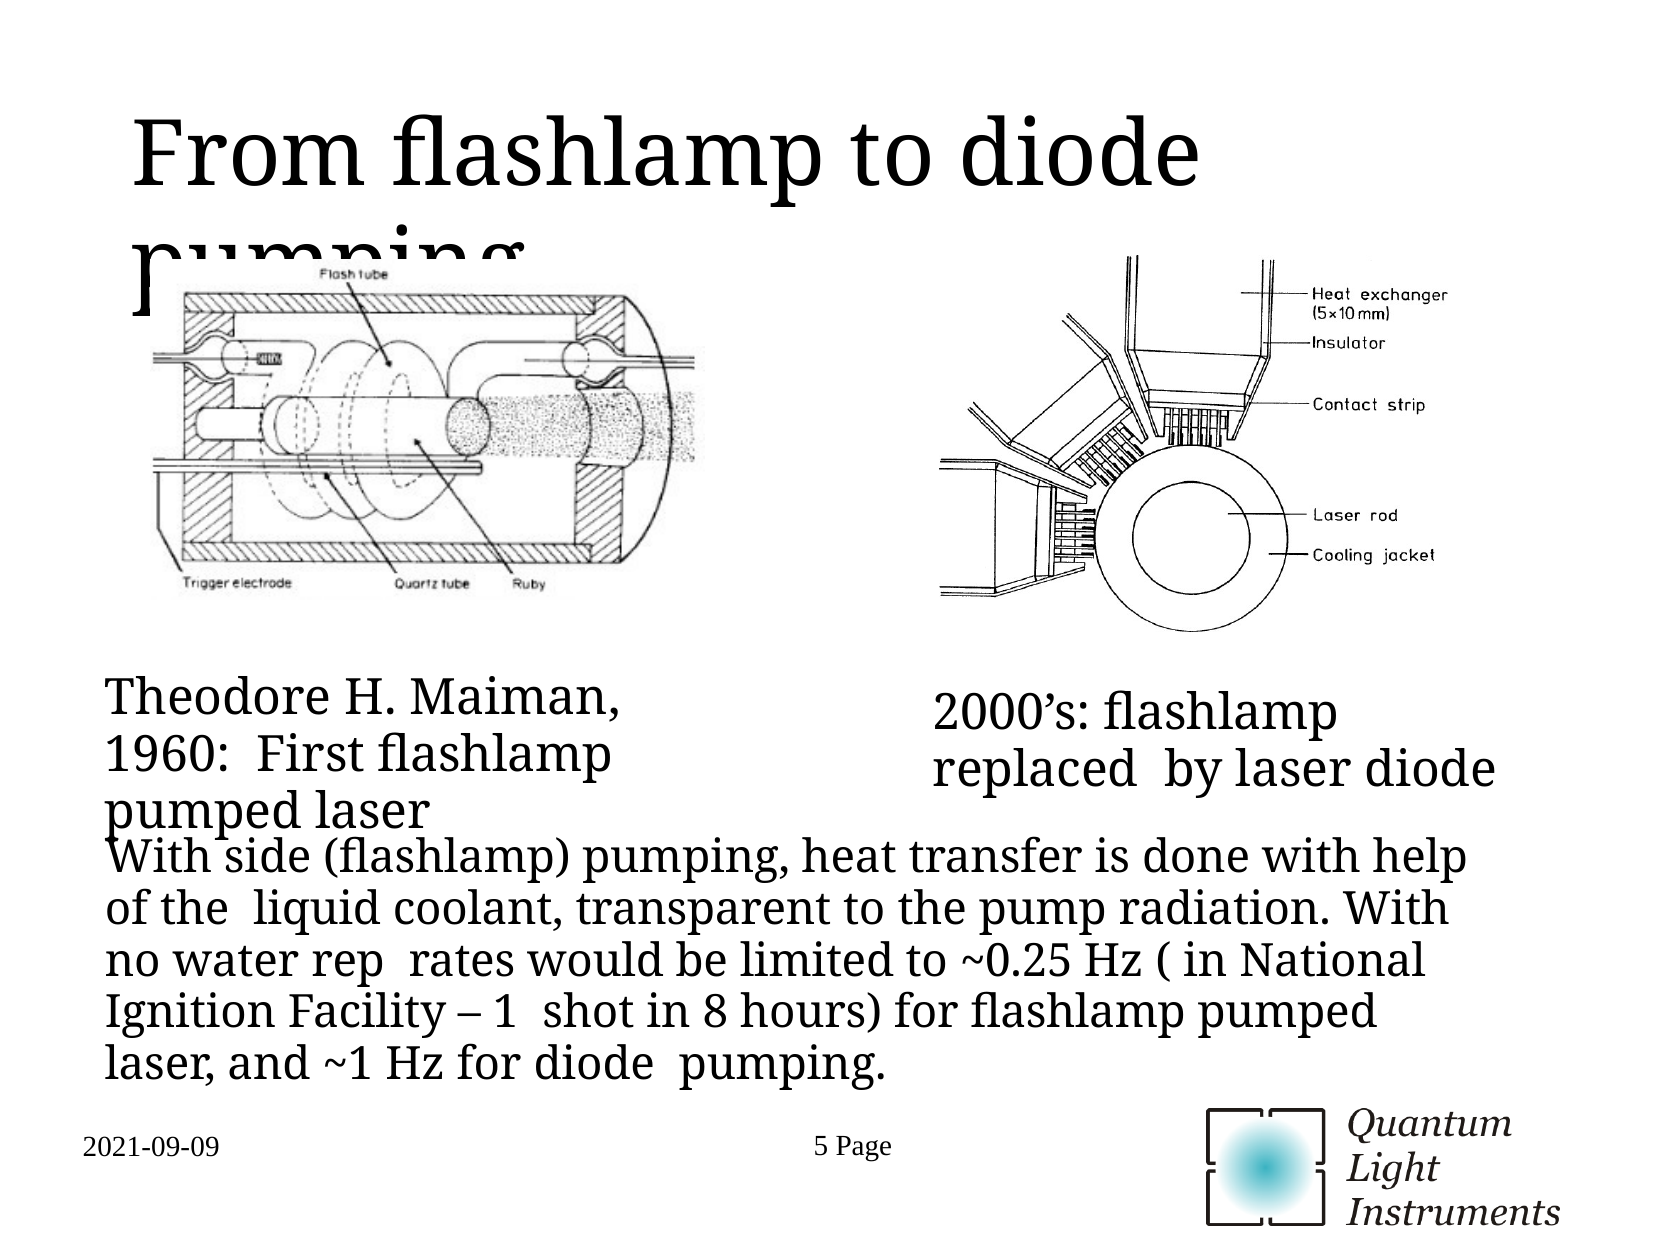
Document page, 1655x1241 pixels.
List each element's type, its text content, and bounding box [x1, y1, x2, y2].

text_box 2000’s: flashlamp replaced by laser diode [930, 676, 1535, 797]
text_box With side (flashlamp) pumping, heat transfer is done with help of the liquid coolant, transparent to the pump radiation. With no water rep rates would be limited to ~0.25 Hz ( in National Ignition Facility – 1 shot in 8 hours) for flashlamp pumped laser, and ~1 Hz for diode pumping. [102, 826, 1502, 1090]
picture [938, 254, 1448, 633]
text_box Theodore H. Maiman, 1960: First flashlamp pumped laser [102, 661, 753, 826]
title From flashlamp to diode pumping [131, 91, 1521, 314]
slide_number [80, 1127, 222, 1241]
slide_number Page 5 [792, 1127, 895, 1241]
picture [1206, 1108, 1560, 1226]
picture [149, 259, 706, 601]
